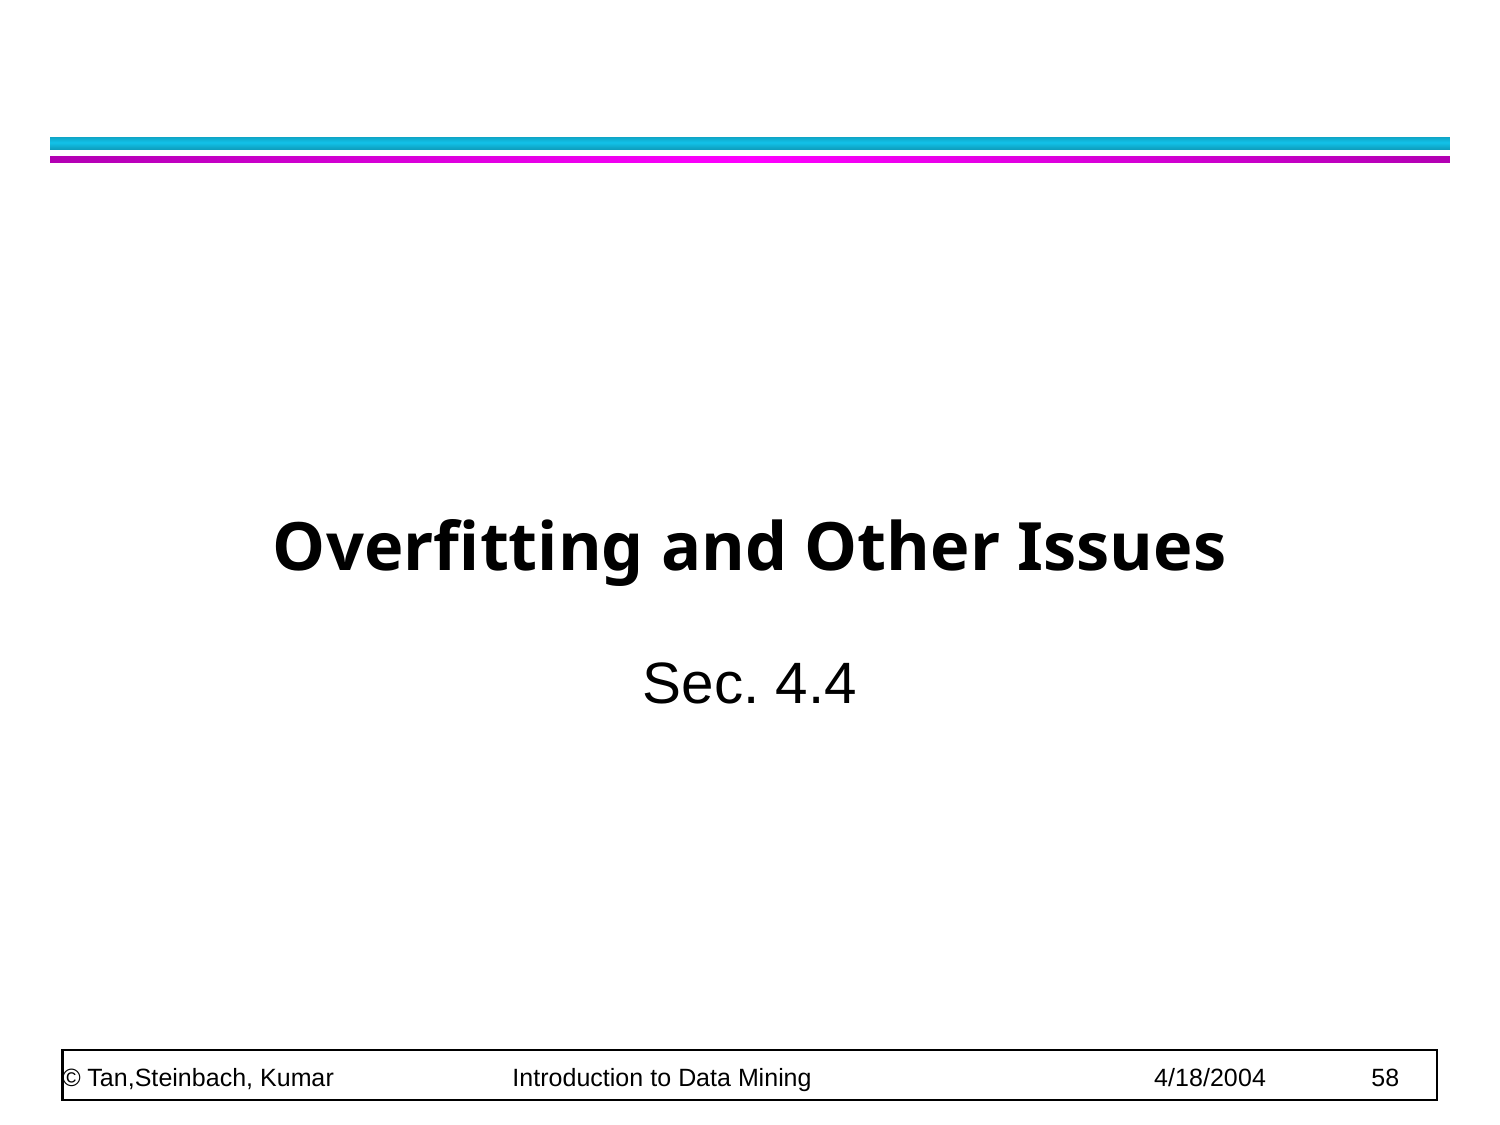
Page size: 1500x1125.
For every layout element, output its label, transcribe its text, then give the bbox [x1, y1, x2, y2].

title Overfitting and Other Issues [112, 349, 1388, 591]
subtitle Sec. 4.4 [225, 637, 1275, 925]
